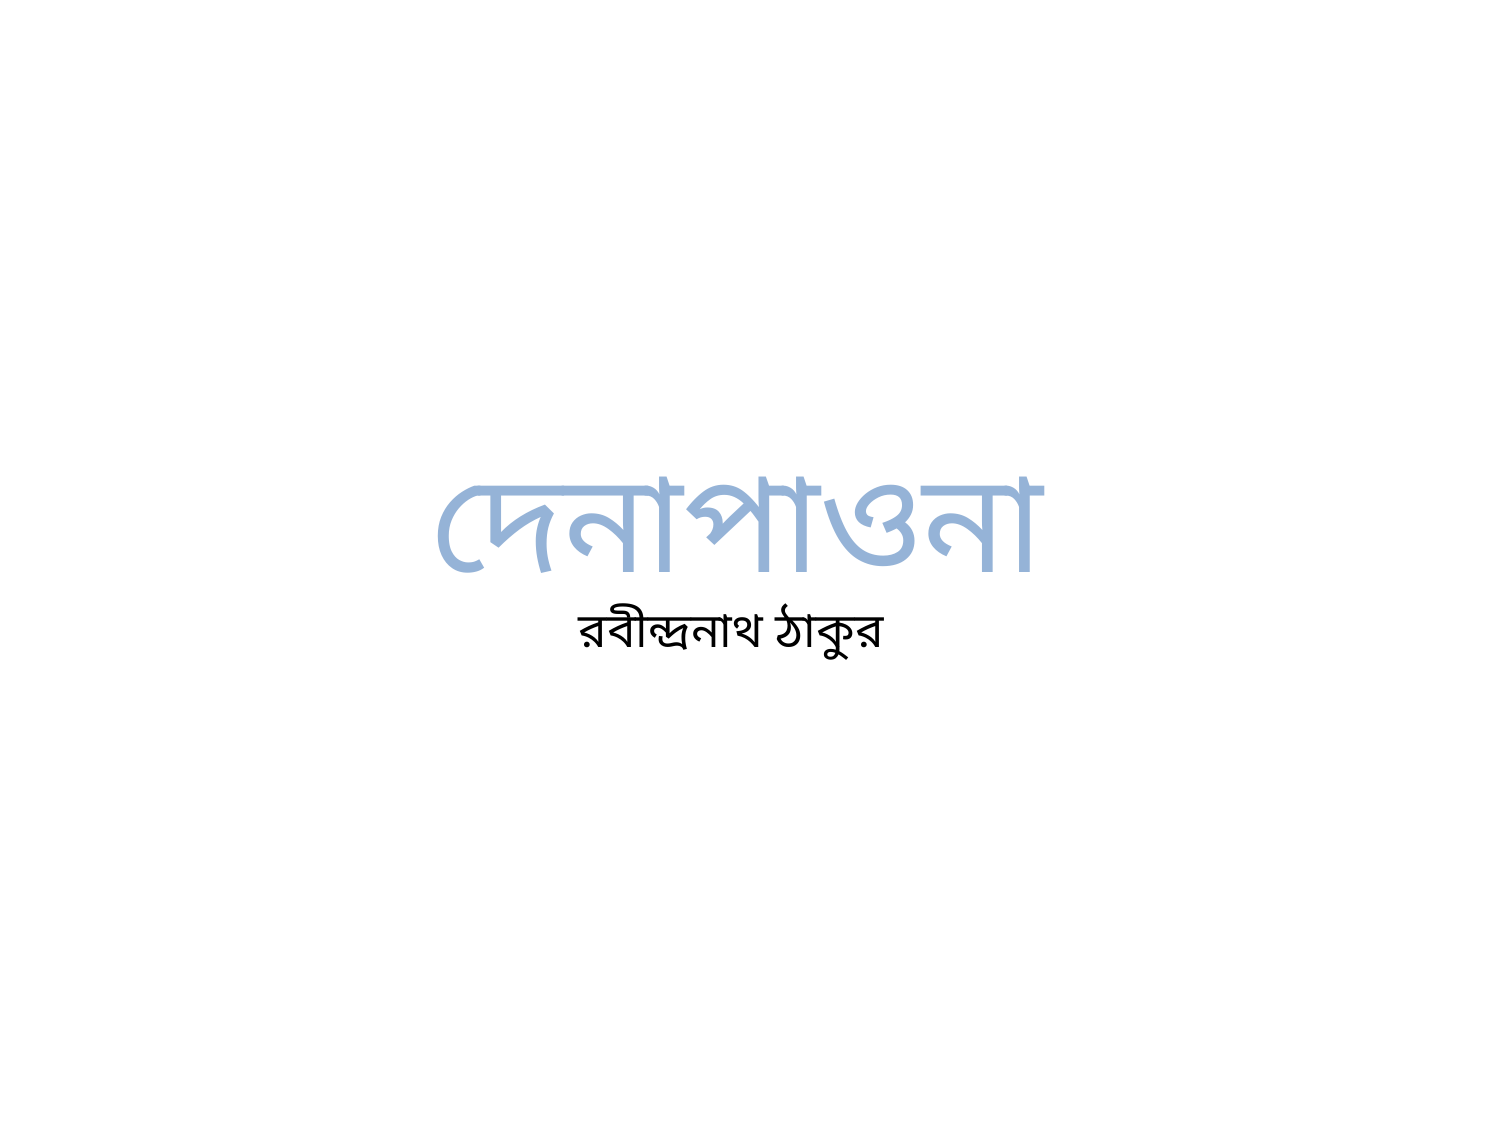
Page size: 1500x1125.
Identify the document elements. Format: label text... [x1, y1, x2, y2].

title দেনাপাওনা রবীন্দ্রনাথ ঠাকুর [99, 425, 1375, 667]
